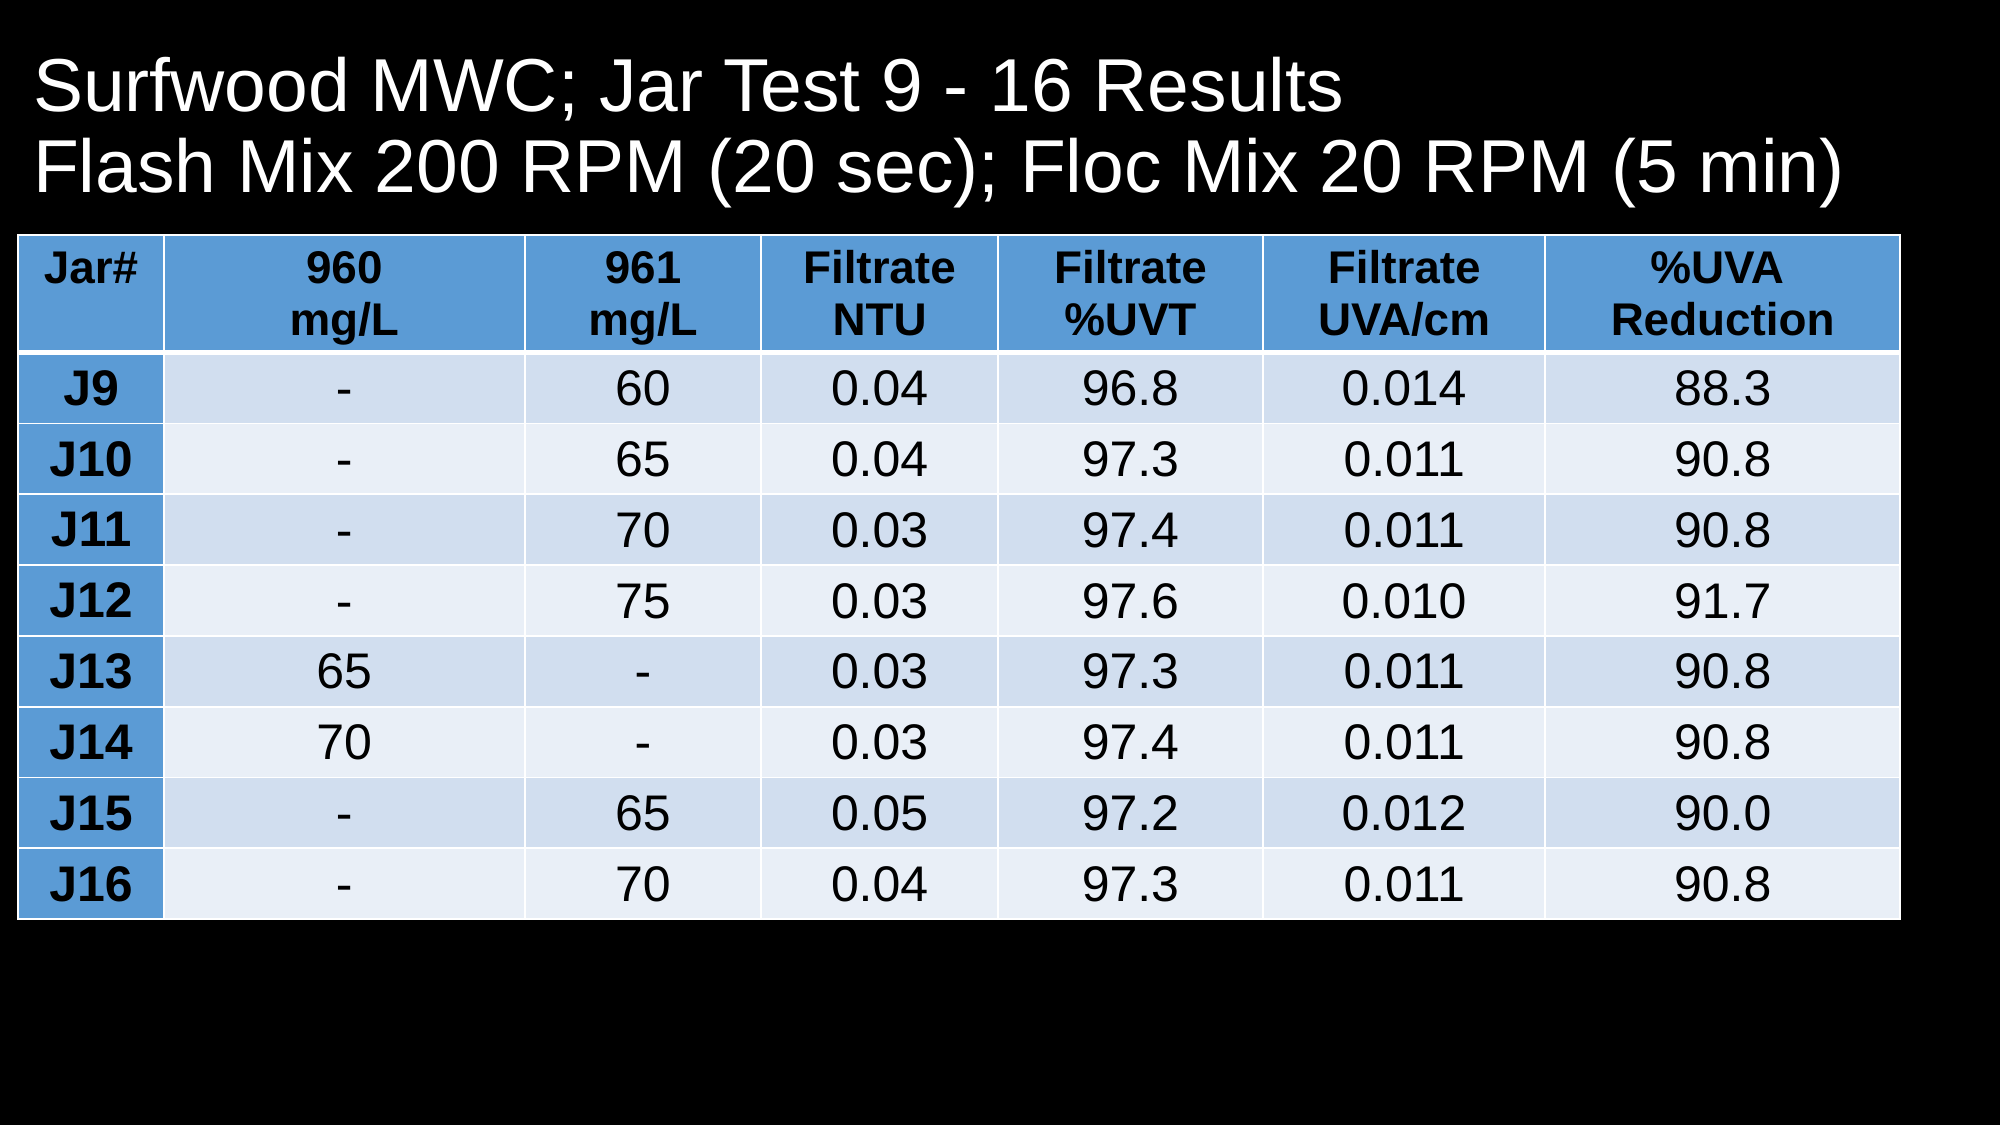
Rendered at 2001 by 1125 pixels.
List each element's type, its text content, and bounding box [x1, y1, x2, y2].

table_cell 0.05 [762, 778, 997, 847]
table_cell 97.4 [999, 495, 1262, 564]
table_header %UVA Reduction [1546, 236, 1899, 350]
table_cell 88.3 [1546, 355, 1899, 423]
table_cell 0.03 [762, 495, 997, 564]
table_cell - [165, 778, 524, 847]
table_header Filtrate %UVT [999, 236, 1262, 350]
table_cell 70 [165, 708, 524, 777]
table_cell - [165, 355, 524, 423]
table_cell - [165, 849, 524, 918]
table_cell J16 [19, 849, 163, 918]
table_cell 0.010 [1264, 566, 1544, 635]
table_cell 0.011 [1264, 849, 1544, 918]
table_cell 90.8 [1546, 495, 1899, 564]
table_cell 90.0 [1546, 778, 1899, 847]
table_cell 0.011 [1264, 495, 1544, 564]
table_cell J11 [19, 495, 163, 564]
table_cell 70 [526, 849, 760, 918]
table_cell 0.03 [762, 566, 997, 635]
table_cell - [526, 637, 760, 706]
table_cell 0.011 [1264, 637, 1544, 706]
table_cell 90.8 [1546, 424, 1899, 493]
table_cell 0.014 [1264, 355, 1544, 423]
table_cell 65 [526, 778, 760, 847]
table_cell 91.7 [1546, 566, 1899, 635]
table_cell 96.8 [999, 355, 1262, 423]
table_cell J14 [19, 708, 163, 777]
table_cell J15 [19, 778, 163, 847]
table_cell 0.03 [762, 708, 997, 777]
table_cell 90.8 [1546, 708, 1899, 777]
table_cell 90.8 [1546, 637, 1899, 706]
table_cell J10 [19, 424, 163, 493]
title Surfwood MWC; Jar Test 9 - 16 Results Flash Mix 200 RPM (20 sec); Floc Mix 20 RPM (5 min) [18, 19, 1973, 237]
table_header Jar# [19, 236, 163, 350]
table_cell J9 [19, 355, 163, 423]
table_cell 70 [526, 495, 760, 564]
table_cell 0.04 [762, 355, 997, 423]
table_cell 97.3 [999, 637, 1262, 706]
table_cell 0.04 [762, 849, 997, 918]
table_cell - [165, 495, 524, 564]
table_cell 60 [526, 355, 760, 423]
table_cell - [165, 424, 524, 493]
table_cell - [526, 708, 760, 777]
table_cell 65 [165, 637, 524, 706]
table_cell 0.011 [1264, 708, 1544, 777]
table_cell 0.03 [762, 637, 997, 706]
table_cell 65 [526, 424, 760, 493]
table_cell 0.011 [1264, 424, 1544, 493]
table_cell 75 [526, 566, 760, 635]
table_header 961 mg/L [526, 236, 760, 350]
table_cell - [165, 566, 524, 635]
table_cell J12 [19, 566, 163, 635]
table_cell 0.04 [762, 424, 997, 493]
table_cell 97.4 [999, 708, 1262, 777]
table_cell 97.3 [999, 849, 1262, 918]
table_cell 0.012 [1264, 778, 1544, 847]
table_cell 90.8 [1546, 849, 1899, 918]
table_cell 97.2 [999, 778, 1262, 847]
table_header 960 mg/L [165, 236, 524, 350]
table_cell 97.6 [999, 566, 1262, 635]
table_header Filtrate NTU [762, 236, 997, 350]
table_cell 97.3 [999, 424, 1262, 493]
table_cell J13 [19, 637, 163, 706]
table_header Filtrate UVA/cm [1264, 236, 1544, 350]
